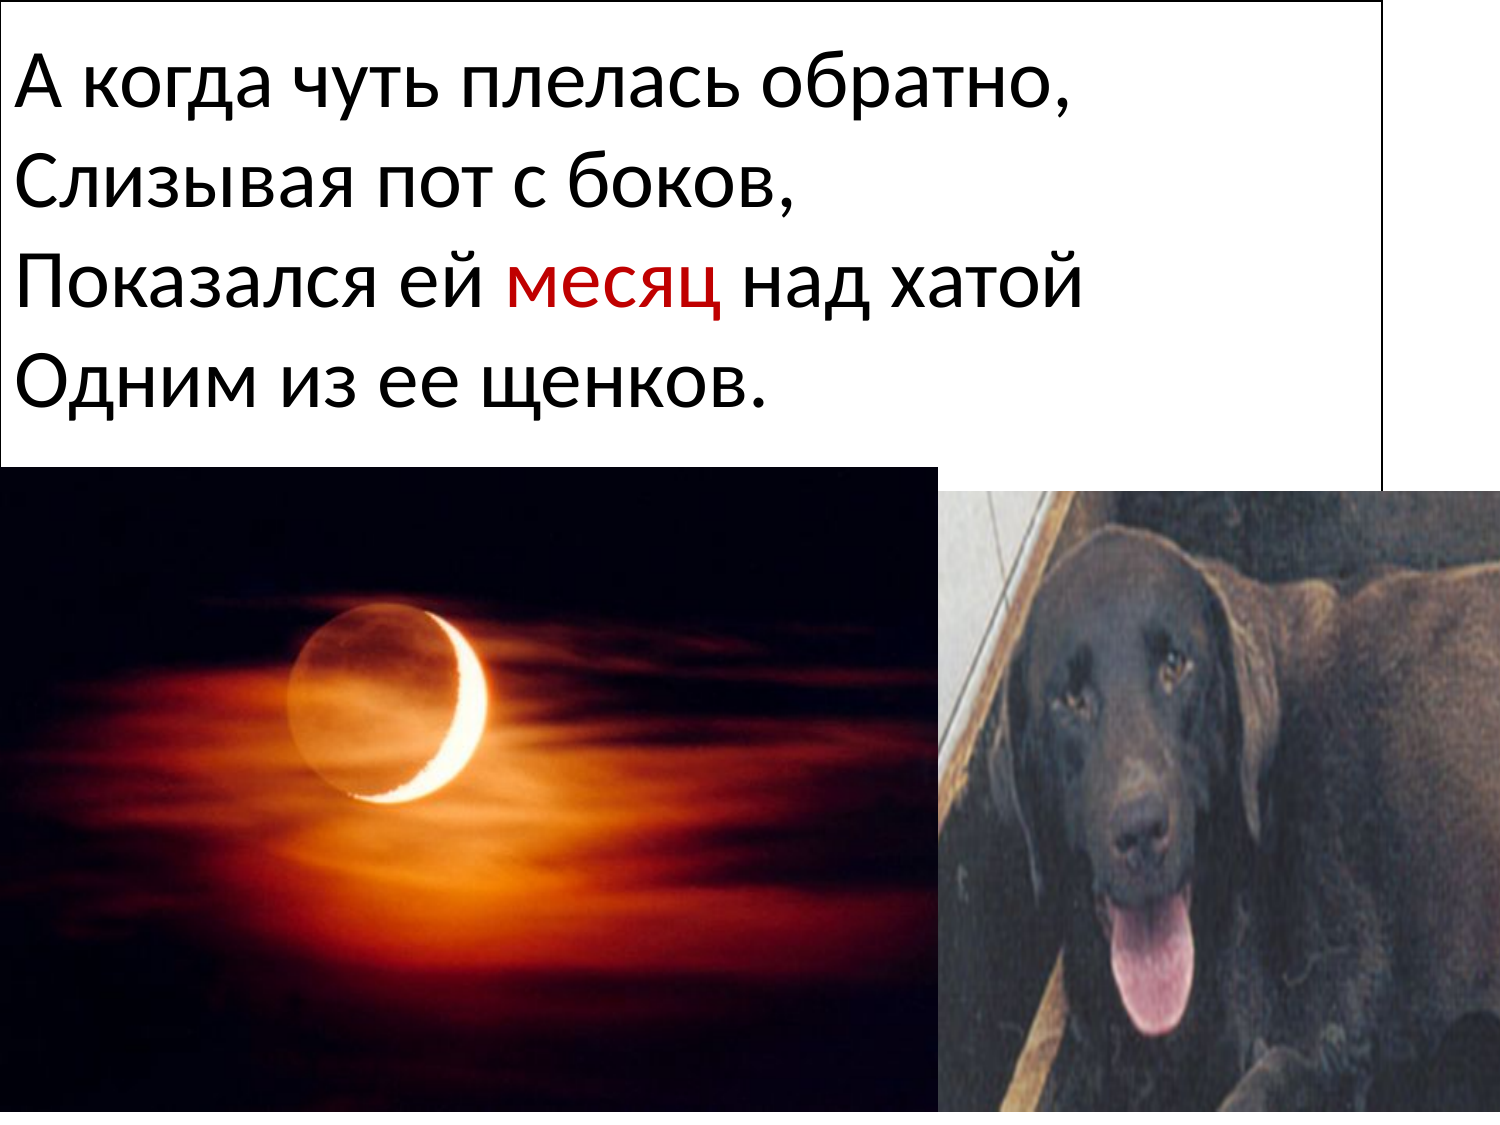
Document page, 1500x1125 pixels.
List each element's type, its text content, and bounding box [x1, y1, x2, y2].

picture [0, 467, 1500, 1112]
text_box А когда чуть плелась обратно, Слизывая пот с боков, Показался ей месяц над хатой Одним из ее щенков. [0, 1, 1382, 490]
